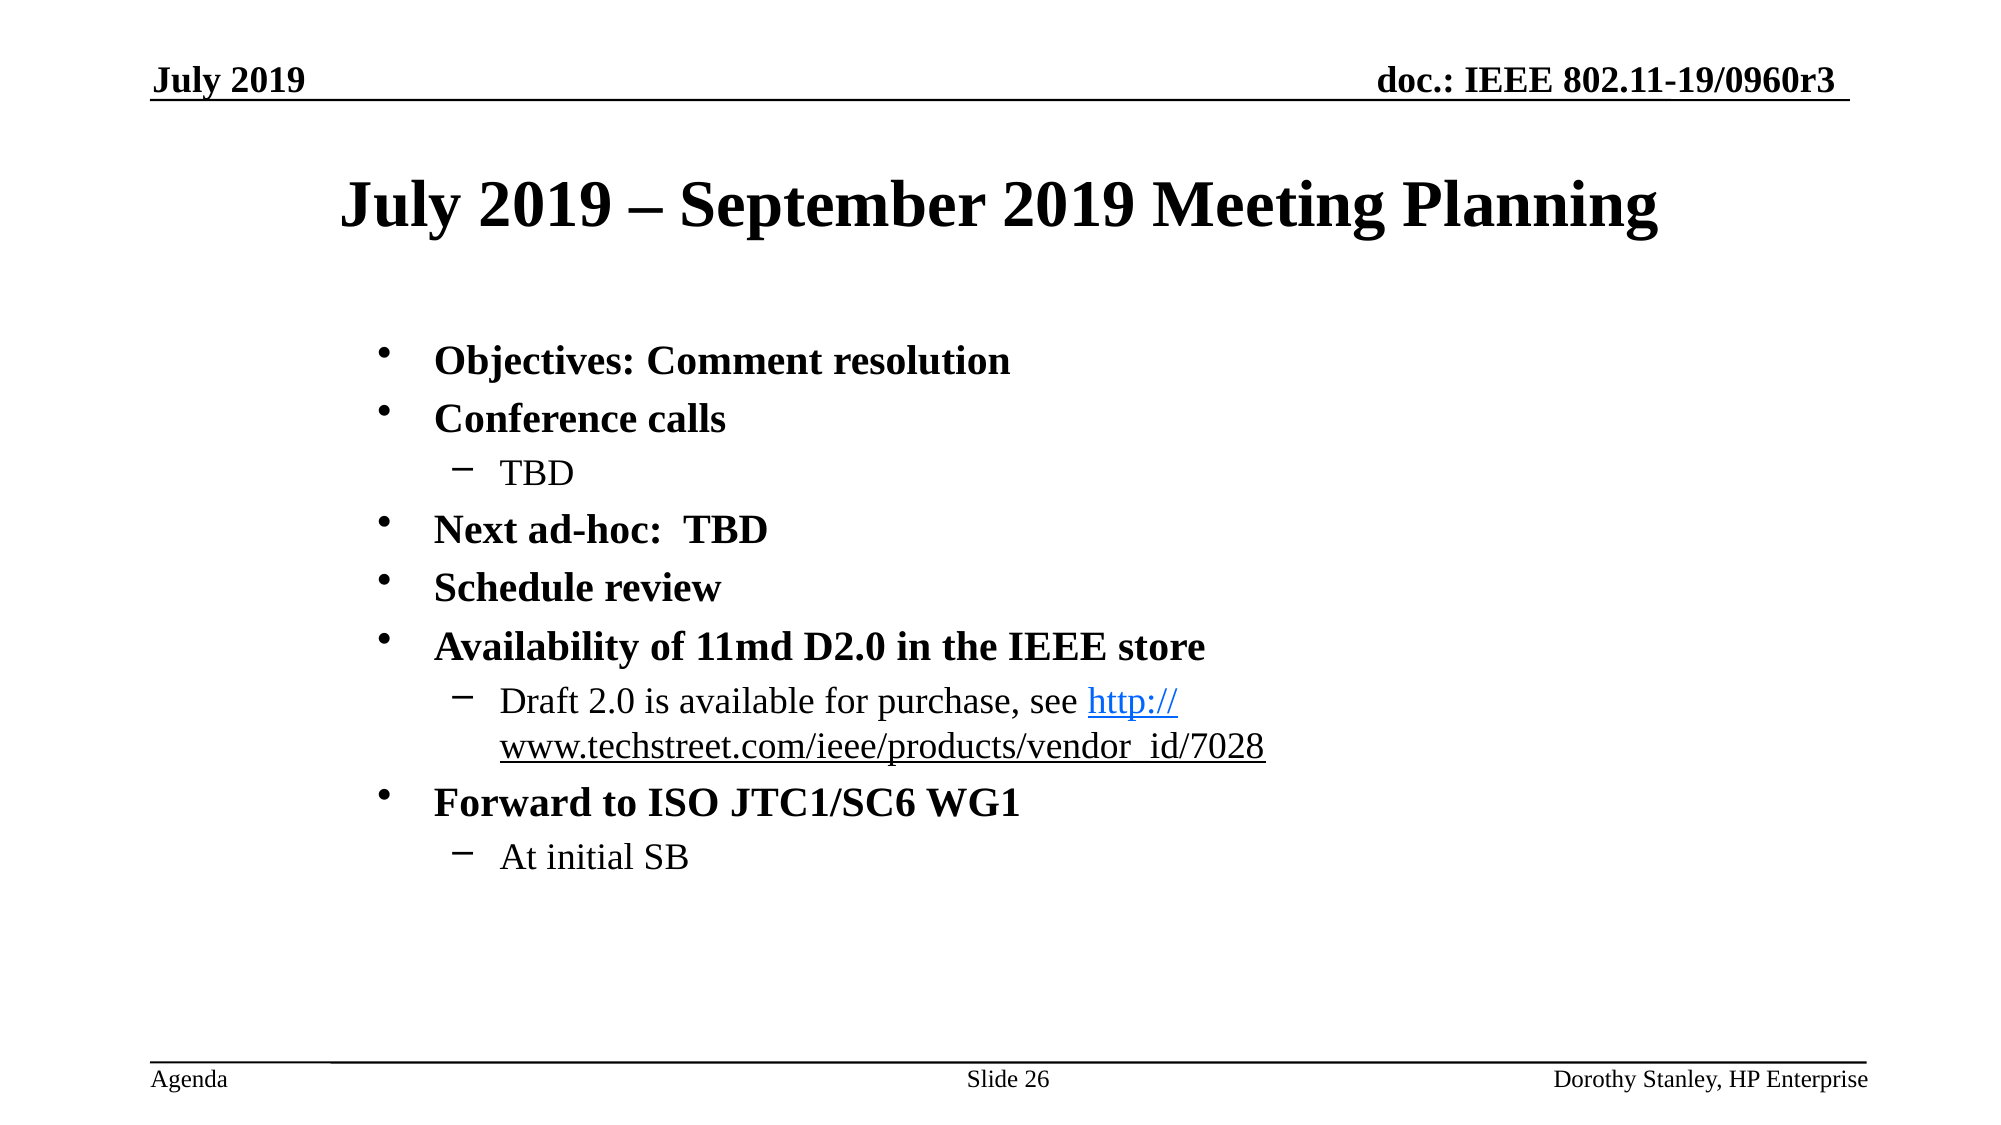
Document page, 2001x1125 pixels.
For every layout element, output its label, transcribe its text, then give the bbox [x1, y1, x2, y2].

list Objectives: Comment resolution Conference calls TBD Next ad-hoc: TBD Schedule review Availability of 11md D2.0 in the IEEE store Draft 2.0 is available for purchase, see http://www.techstreet.com/ieee/products/vendor_id/7028 Forward to ISO JTC1/SC6 WG1 At initial SB [362, 324, 1638, 1013]
footer Dorothy Stanley, HP Enterprise [1549, 1062, 1869, 1093]
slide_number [152, 54, 567, 100]
title July 2019 – September 2019 Meeting Planning [150, 112, 1850, 288]
slide_number Slide 26 [966, 1062, 1051, 1093]
